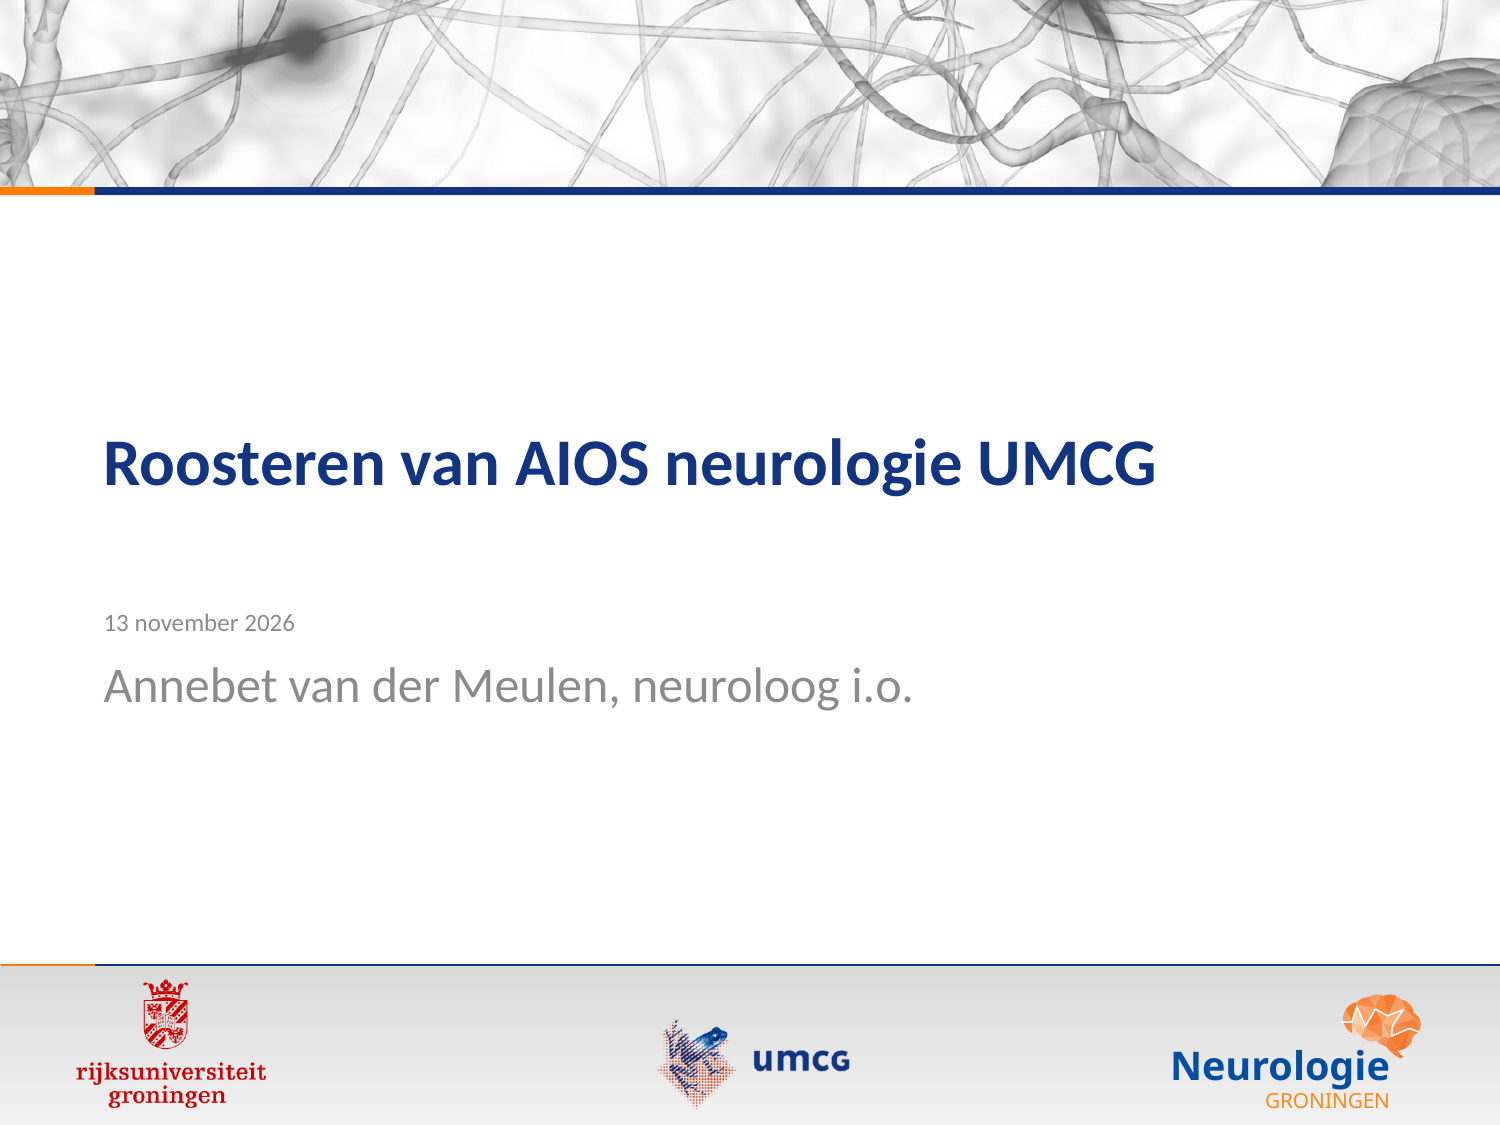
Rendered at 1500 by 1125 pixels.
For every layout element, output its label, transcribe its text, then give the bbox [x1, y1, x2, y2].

picture [0, 0, 1500, 195]
subtitle Annebet van der Meulen, neuroloog i.o. [88, 645, 1329, 933]
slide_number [88, 597, 441, 646]
picture [646, 1009, 855, 1120]
picture [76, 979, 266, 1108]
title Roosteren van AIOS neurologie UMCG [88, 338, 1329, 580]
